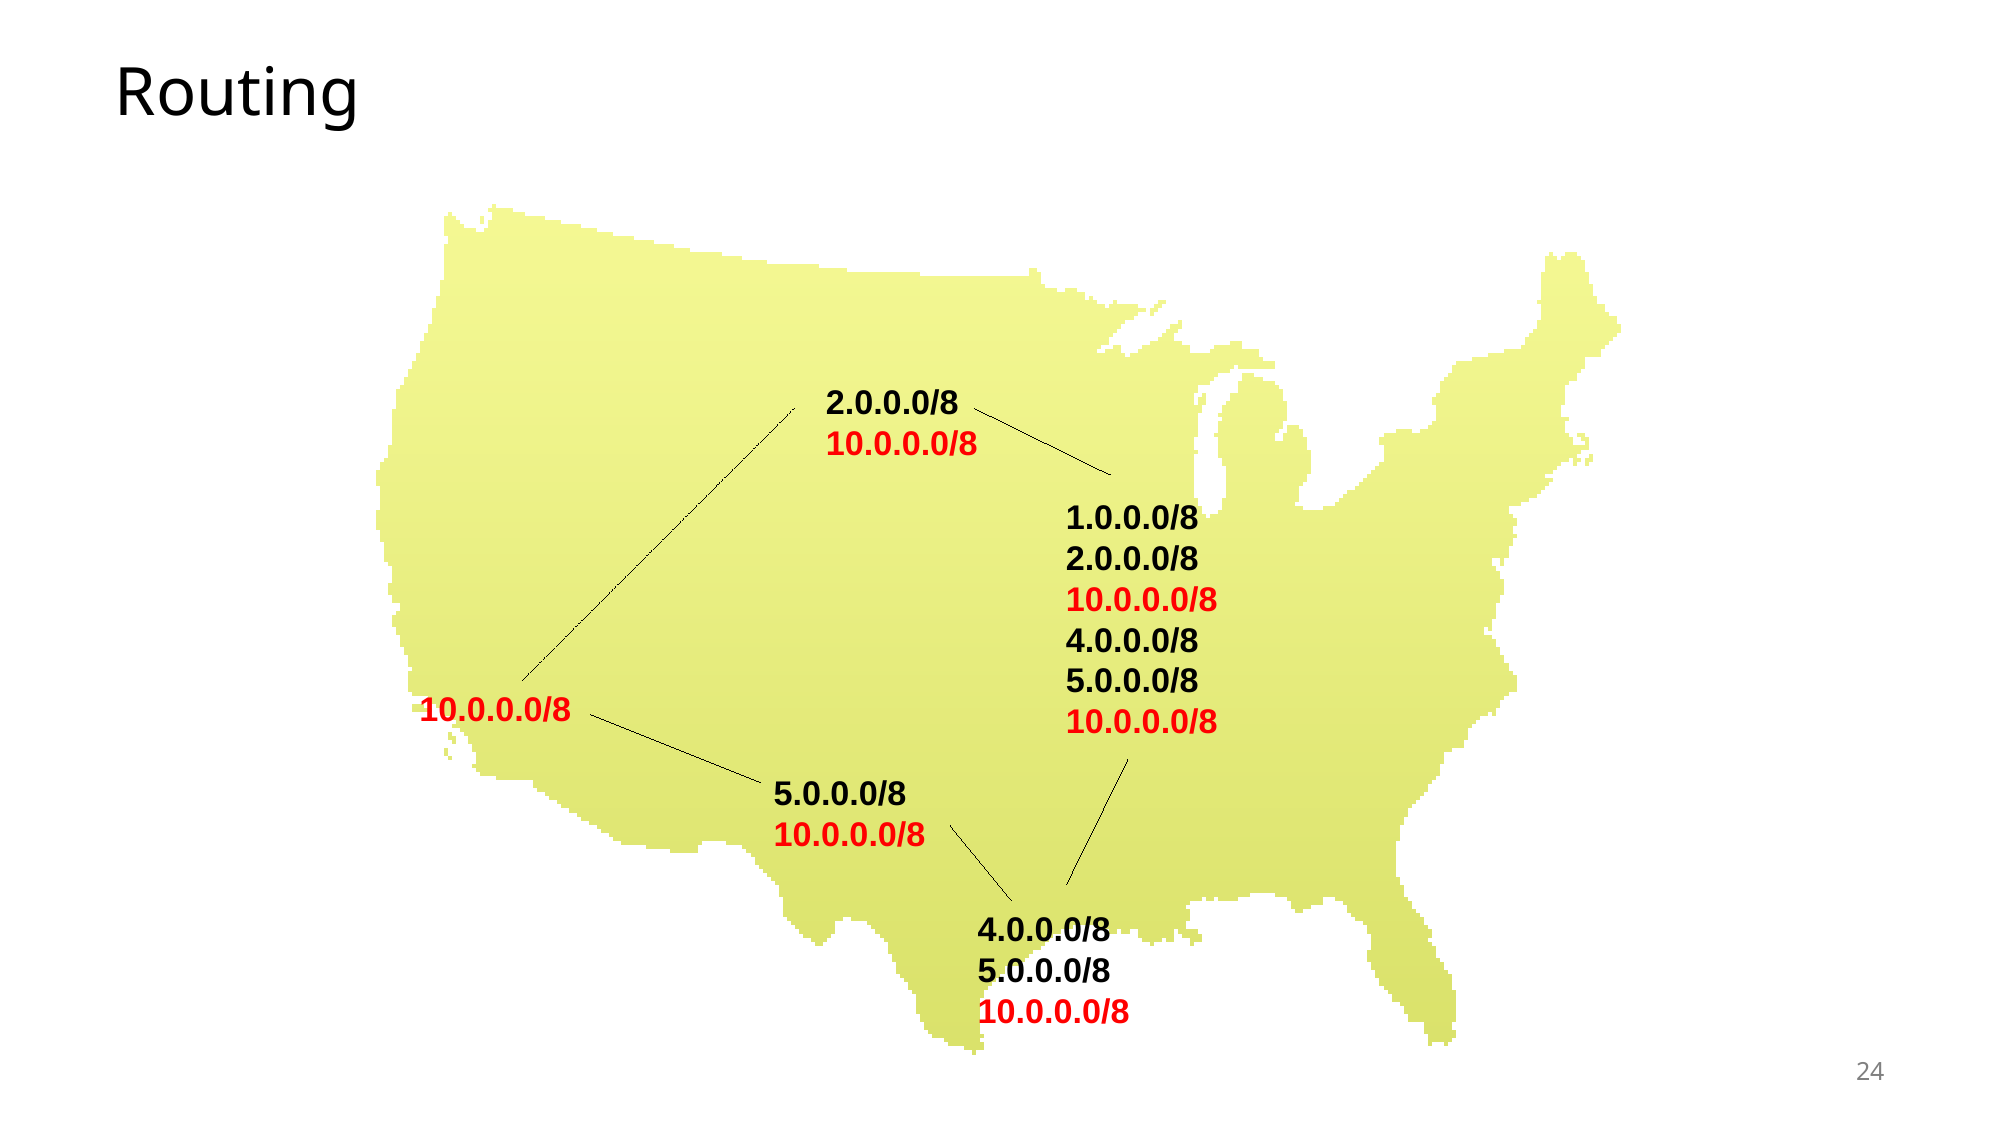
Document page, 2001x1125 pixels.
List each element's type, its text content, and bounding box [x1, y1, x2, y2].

slide_number 24 [1749, 1042, 1900, 1103]
picture [372, 204, 1634, 1055]
title Routing [99, 37, 1900, 150]
